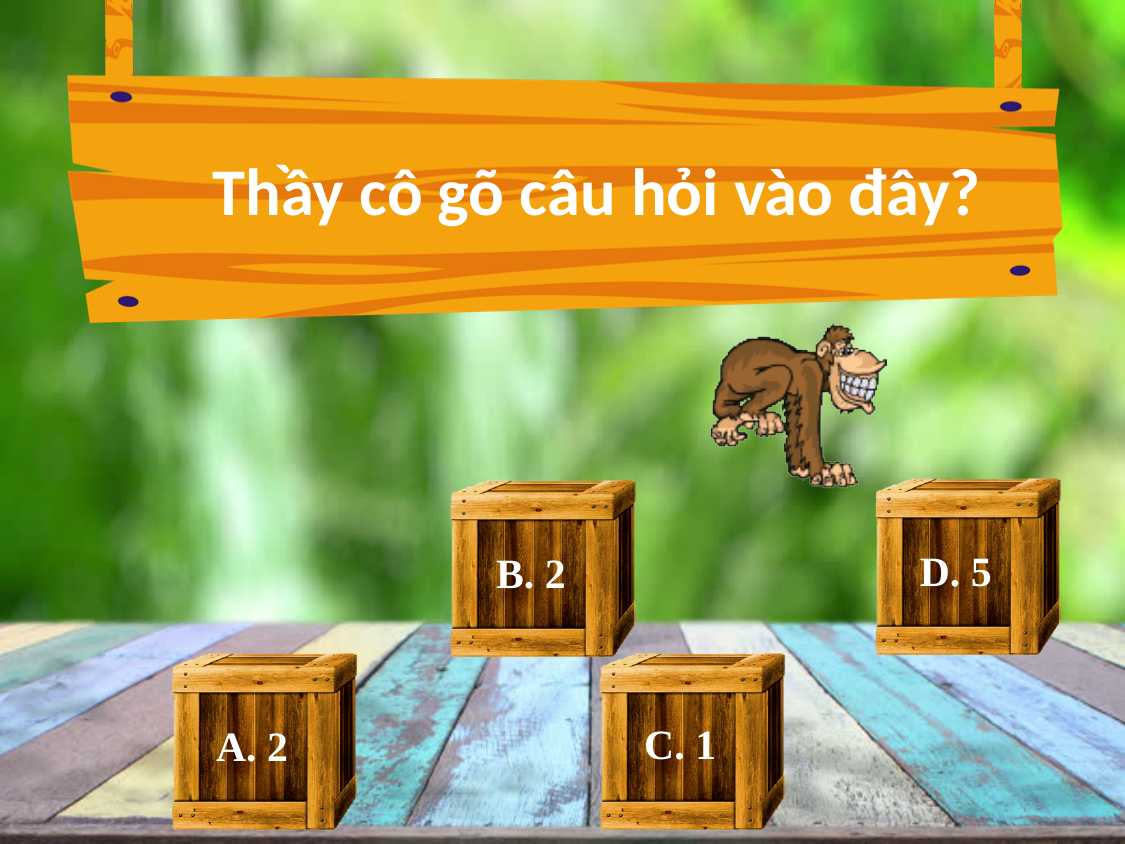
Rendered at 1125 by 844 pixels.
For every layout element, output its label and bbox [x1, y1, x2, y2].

text_box [171, 651, 359, 834]
text_box [450, 477, 638, 661]
text_box [599, 651, 787, 834]
text_box [875, 476, 1063, 659]
picture [0, 0, 1125, 844]
